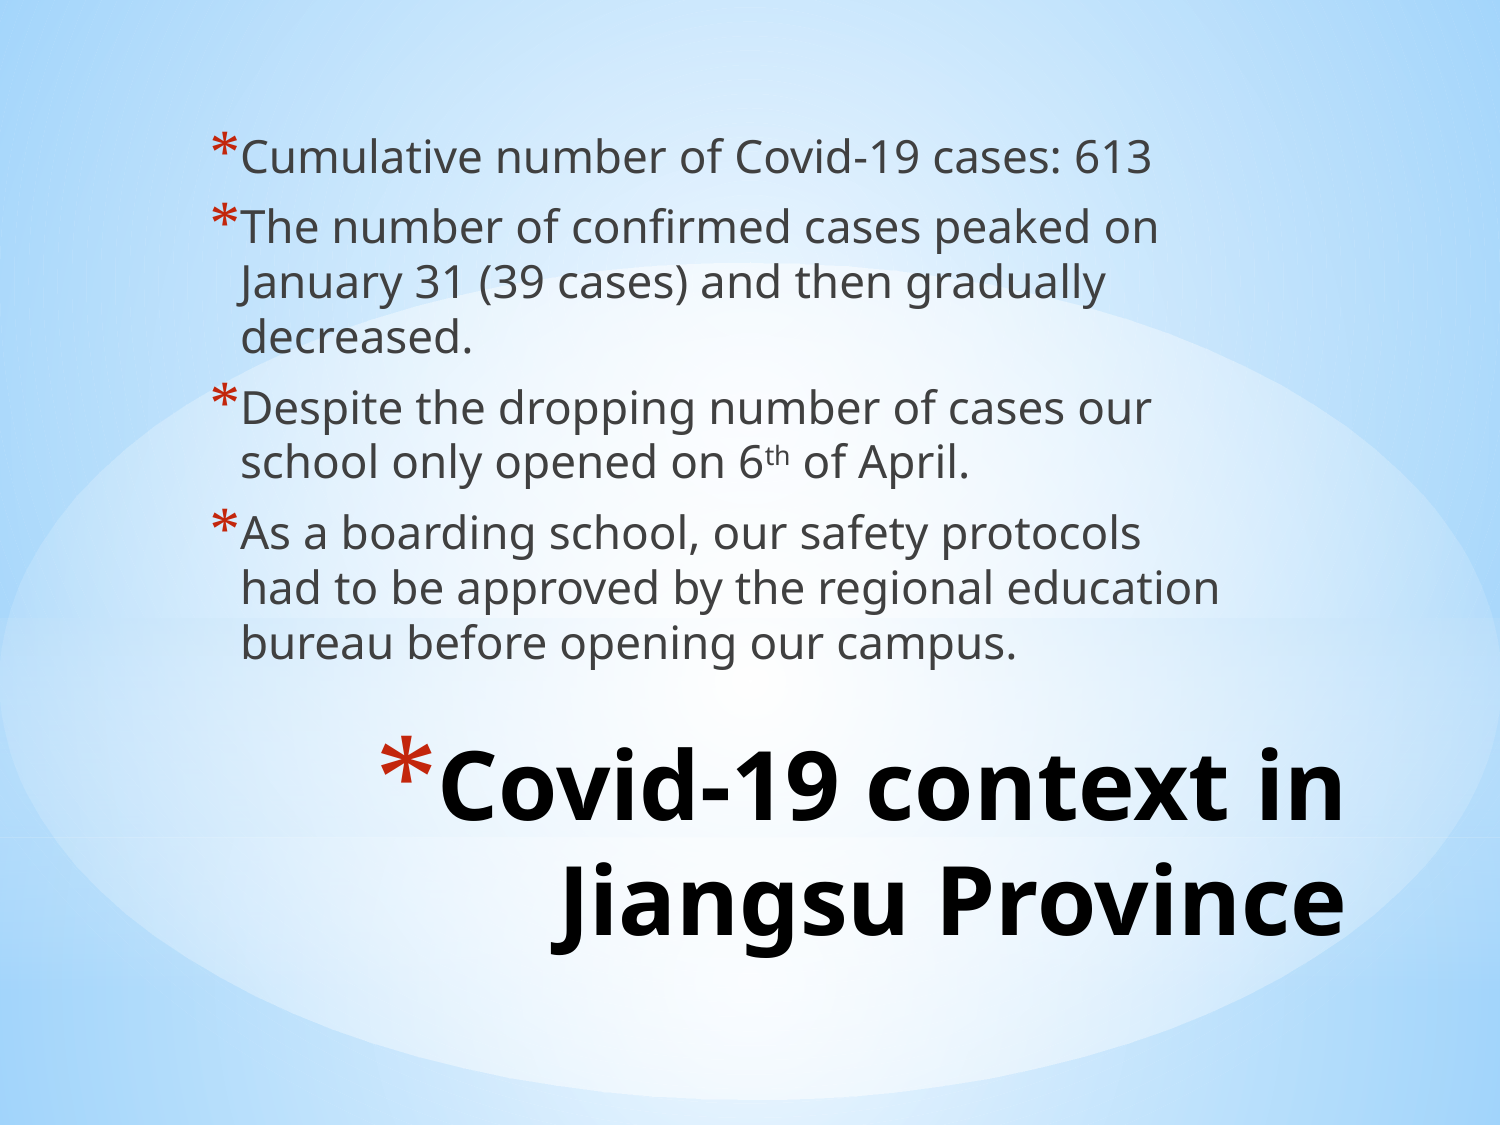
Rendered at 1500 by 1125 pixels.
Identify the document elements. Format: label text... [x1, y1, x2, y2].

title Covid-19 context in Jiangsu Province [294, 717, 1363, 905]
list Cumulative number of Covid-19 cases: 613 The number of confirmed cases peaked on January 31 (39 cases) and then gradually decreased. Despite the dropping number of cases our school only opened on 6th of April. As a boarding school, our safety protocols had to be approved by the regional education bureau before opening our campus. [187, 120, 1238, 690]
